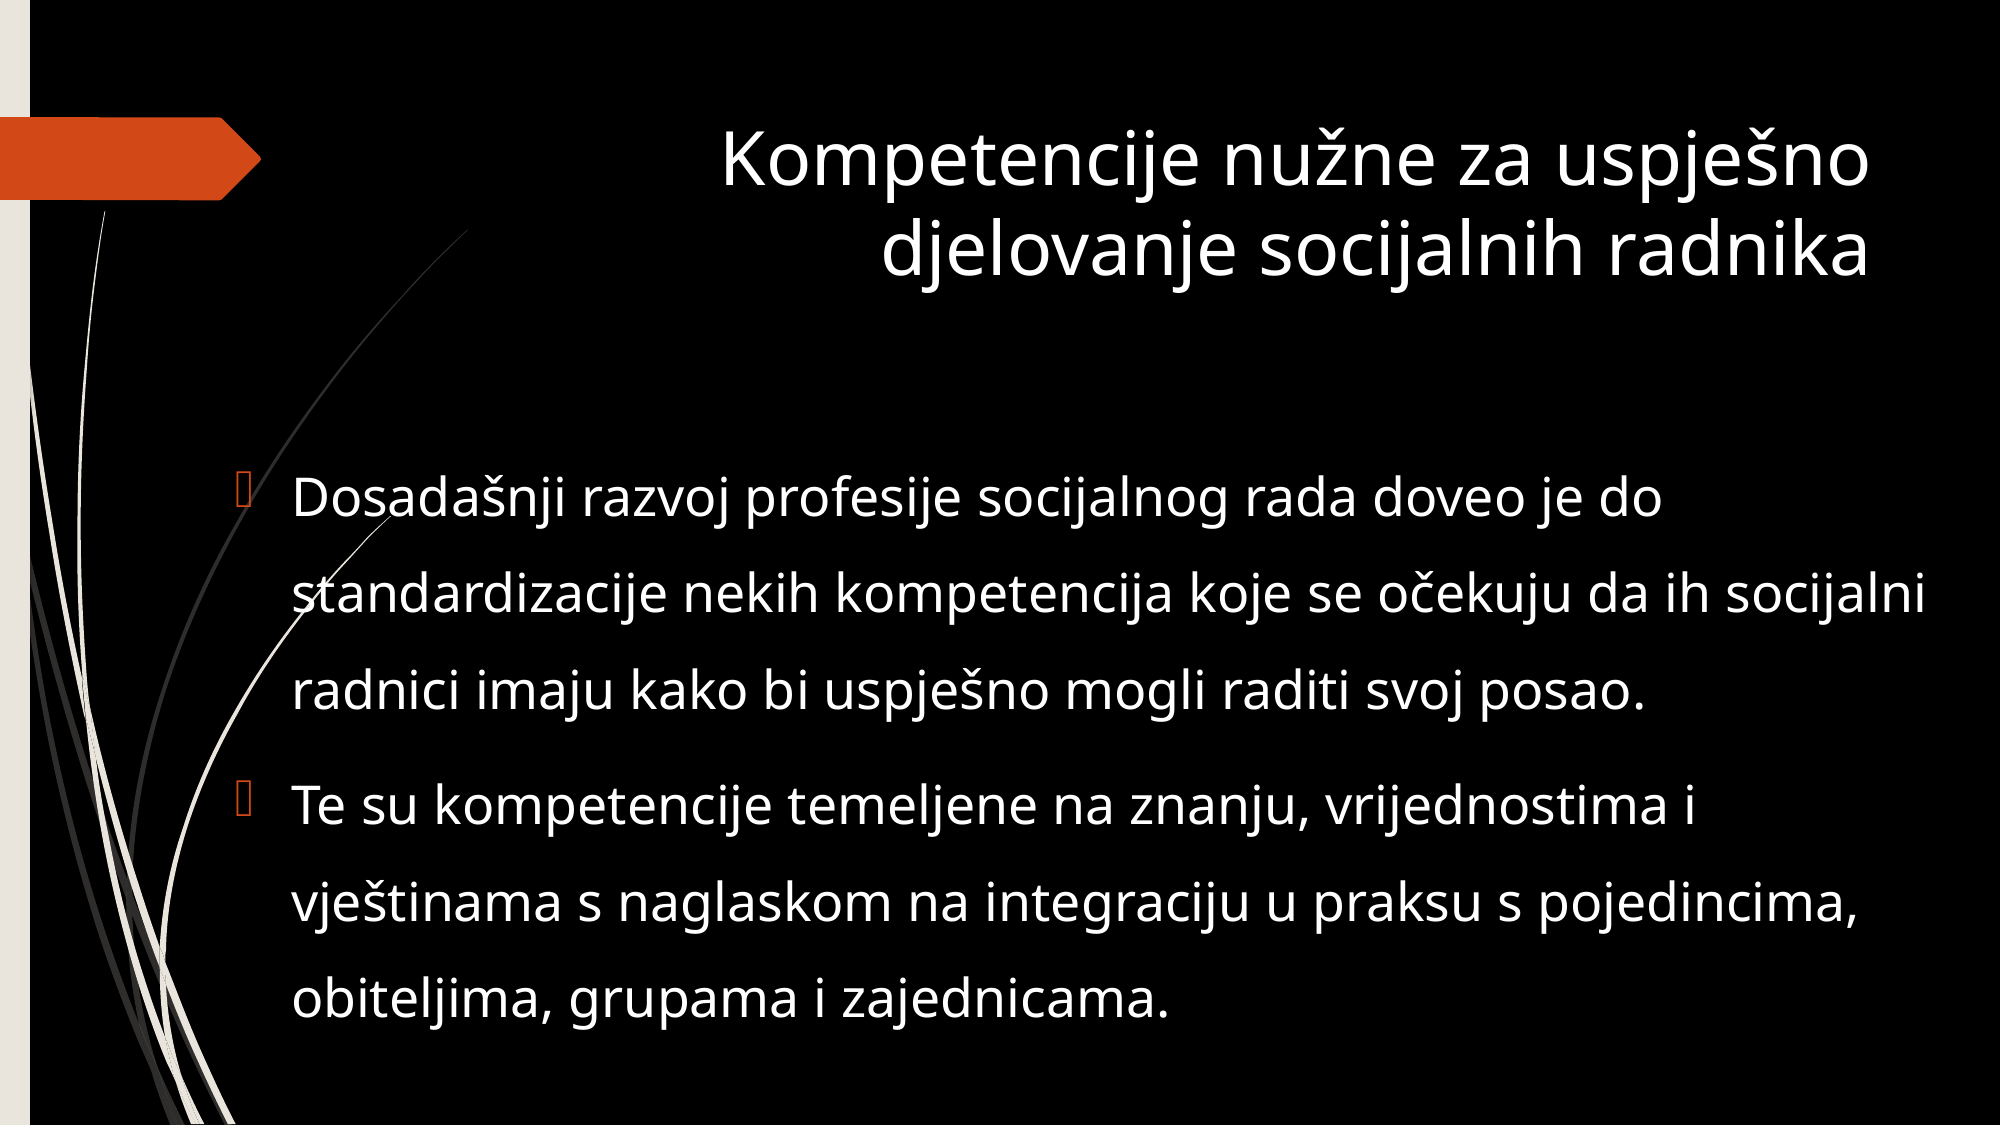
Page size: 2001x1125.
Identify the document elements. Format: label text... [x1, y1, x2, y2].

title Kompetencije nužne za uspješno djelovanje socijalnih radnika [425, 102, 1888, 313]
list Dosadašnji razvoj profesije socijalnog rada doveo je do standardizacije nekih kompetencija koje se očekuju da ih socijalni radnici imaju kako bi uspješno mogli raditi svoj posao. Te su kompetencije temeljene na znanju, vrijednostima i vještinama s naglaskom na integraciju u praksu s pojedincima, obiteljima, grupama i zajednicama. [220, 423, 1977, 1043]
